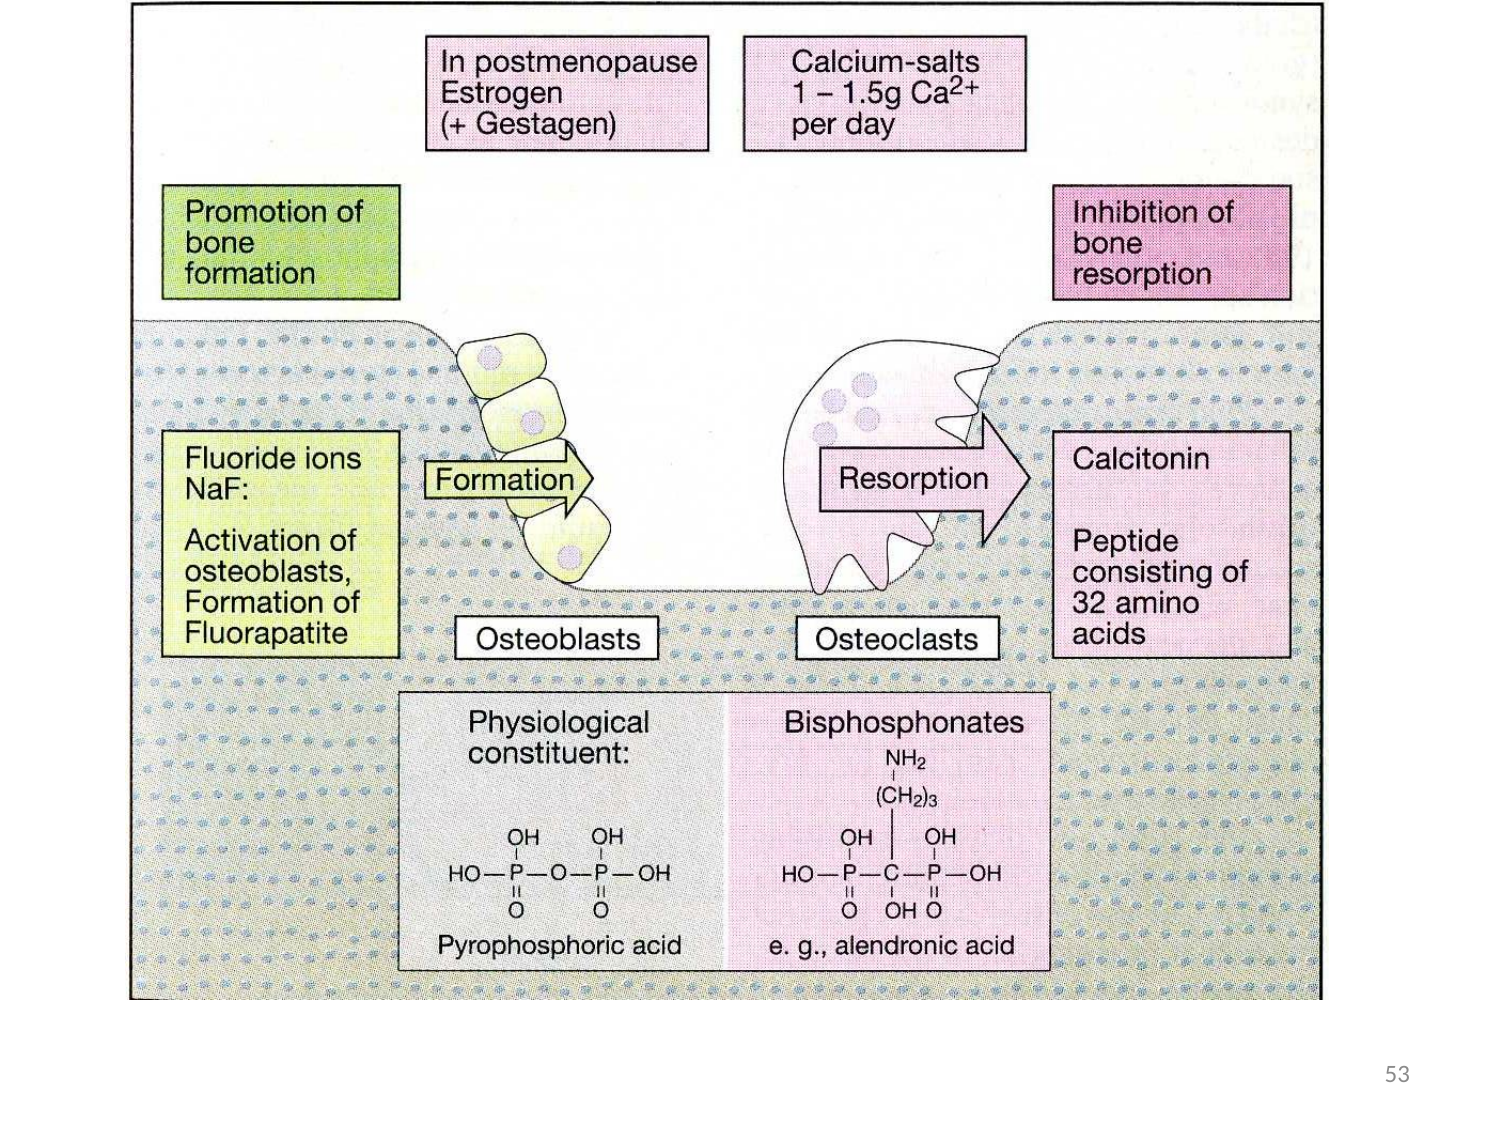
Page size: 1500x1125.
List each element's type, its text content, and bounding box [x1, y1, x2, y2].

slide_number 53 [1074, 1042, 1425, 1103]
picture [124, 0, 1330, 1000]
